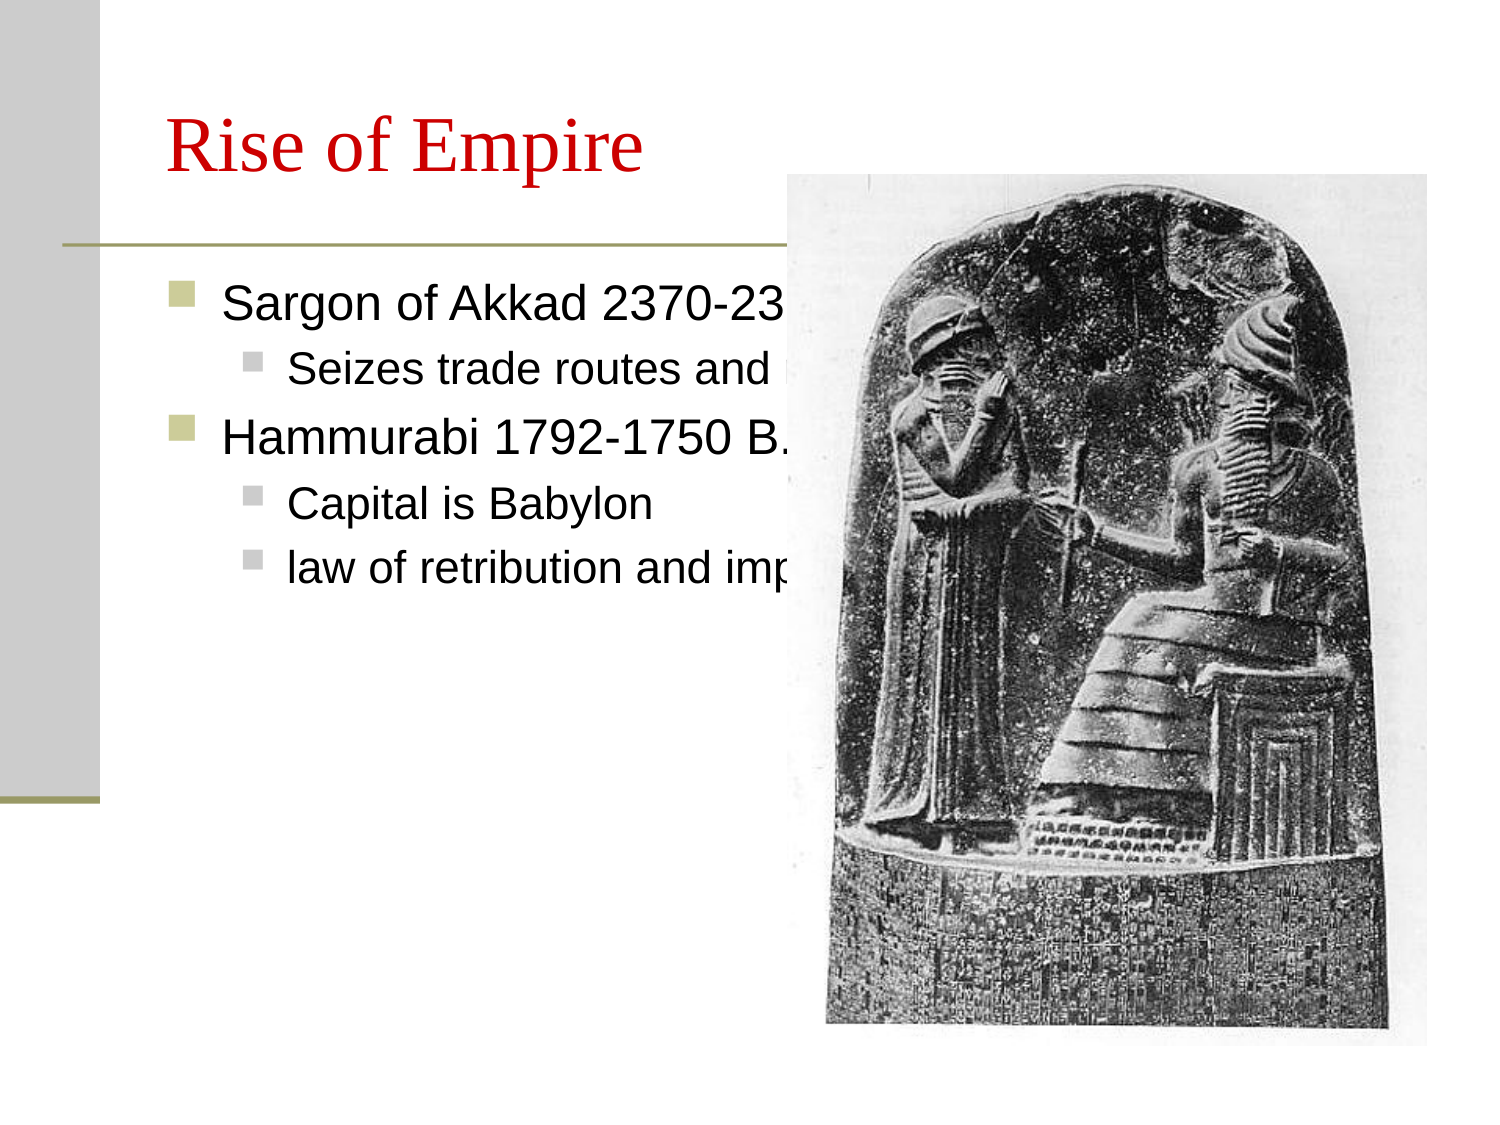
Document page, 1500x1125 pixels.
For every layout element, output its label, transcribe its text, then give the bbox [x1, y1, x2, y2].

list Sargon of Akkad 2370-2315 B.C.E. Seizes trade routes and natural resources Hammurabi 1792-1750 B.C.E. Capital is Babylon law of retribution and importance of social status [149, 262, 782, 1006]
picture [787, 174, 1427, 1046]
title Rise of Empire [149, 45, 1426, 234]
